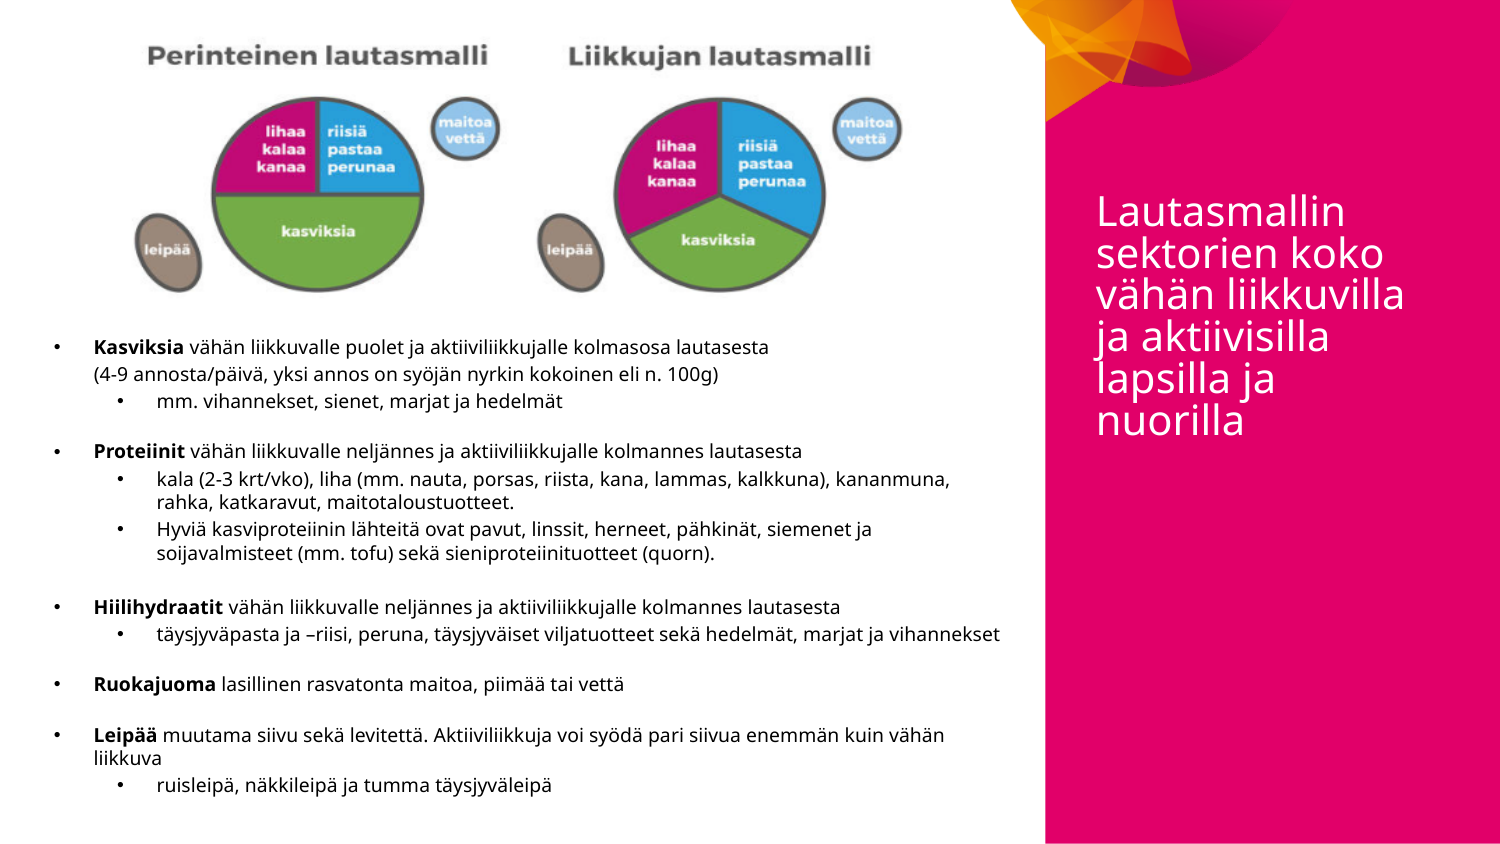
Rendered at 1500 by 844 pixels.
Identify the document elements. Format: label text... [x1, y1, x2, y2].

picture [120, 19, 932, 334]
text_box Kasviksia vähän liikkuvalle puolet ja aktiiviliikkujalle kolmasosa lautasesta (4-9 annosta/päivä, yksi annos on syöjän nyrkin kokoinen eli n. 100g) mm. vihannekset, sienet, marjat ja hedelmät Proteiinit vähän liikkuvalle neljännes ja aktiiviliikkujalle kolmannes lautasesta kala (2-3 krt/vko), liha (mm. nauta, porsas, riista, kana, lammas, kalkkuna), kananmuna, rahka, katkaravut, maitotaloustuotteet. Hyviä kasviproteiinin lähteitä ovat pavut, linssit, herneet, pähkinät, siemenet ja soijavalmisteet (mm. tofu) sekä sieniproteiinituotteet (quorn). Hiilihydraatit vähän liikkuvalle neljännes ja aktiiviliikkujalle kolmannes lautasesta täysjyväpasta ja –riisi, peruna, täysjyväiset viljatuotteet sekä hedelmät, marjat ja vihannekset Ruokajuoma lasillinen rasvatonta maitoa, piimää tai vettä Leipää muutama siivu sekä levitettä. Aktiiviliikkuja voi syödä pari siivua enemmän kuin vähän liikkuva ruisleipä, näkkileipä ja tumma täysjyväleipä [38, 327, 1021, 844]
picture [1010, 0, 1294, 122]
list Lautasmallin sektorien koko vähän liikkuvilla ja aktiivisilla lapsilla ja nuorilla [1080, 185, 1445, 328]
